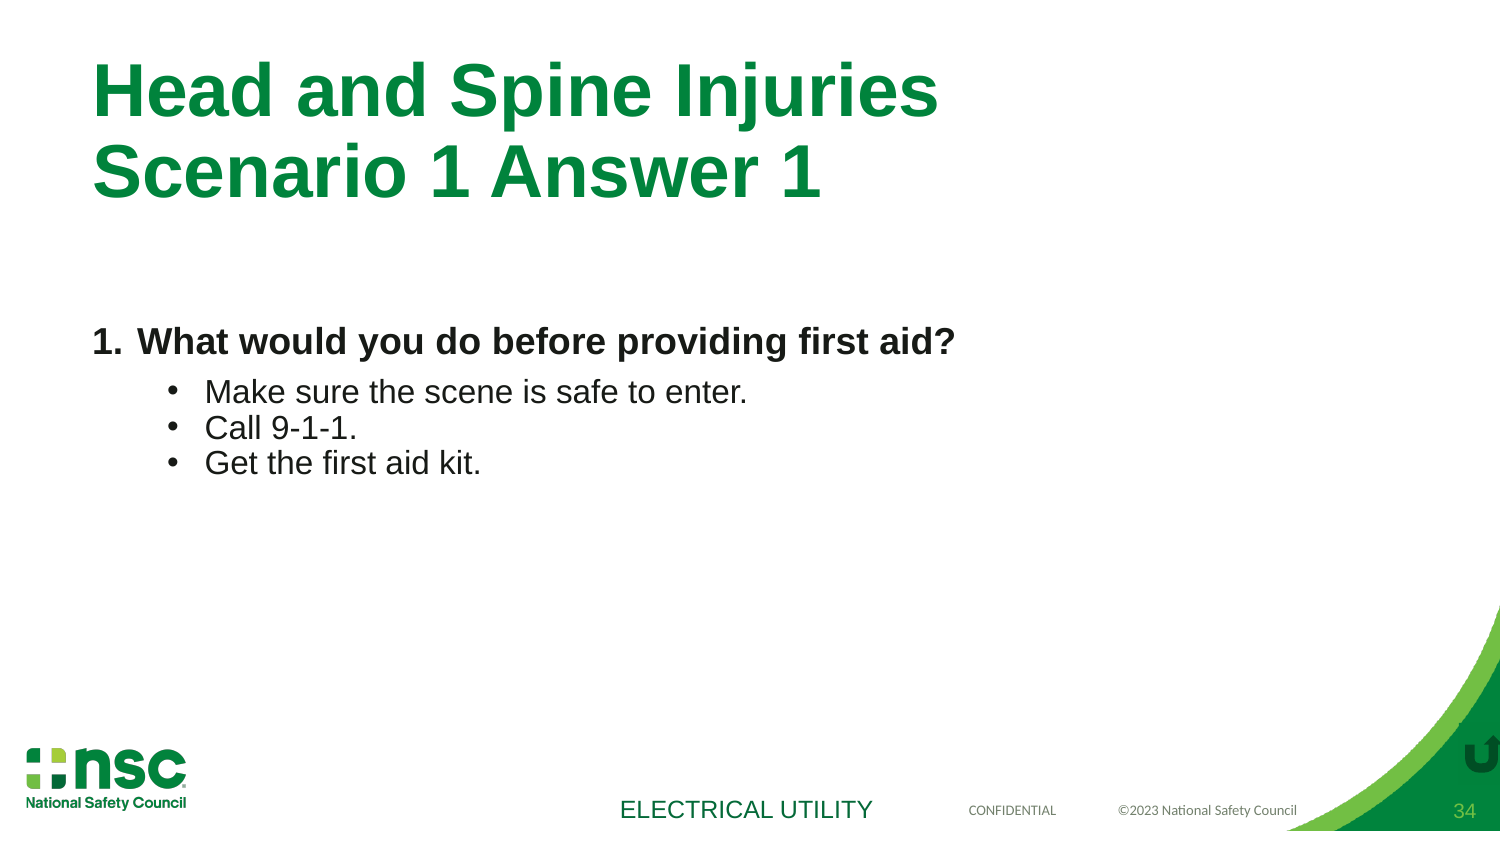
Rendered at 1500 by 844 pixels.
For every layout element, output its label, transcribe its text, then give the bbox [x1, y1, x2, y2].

list What would you do before providing first aid? Make sure the scene is safe to enter. Call 9-1-1. Get the first aid kit. [77, 309, 1082, 534]
picture [26, 748, 186, 811]
picture [729, 362, 1500, 831]
title Head and Spine Injuries Scenario 1 Answer 1 [77, 36, 1294, 229]
